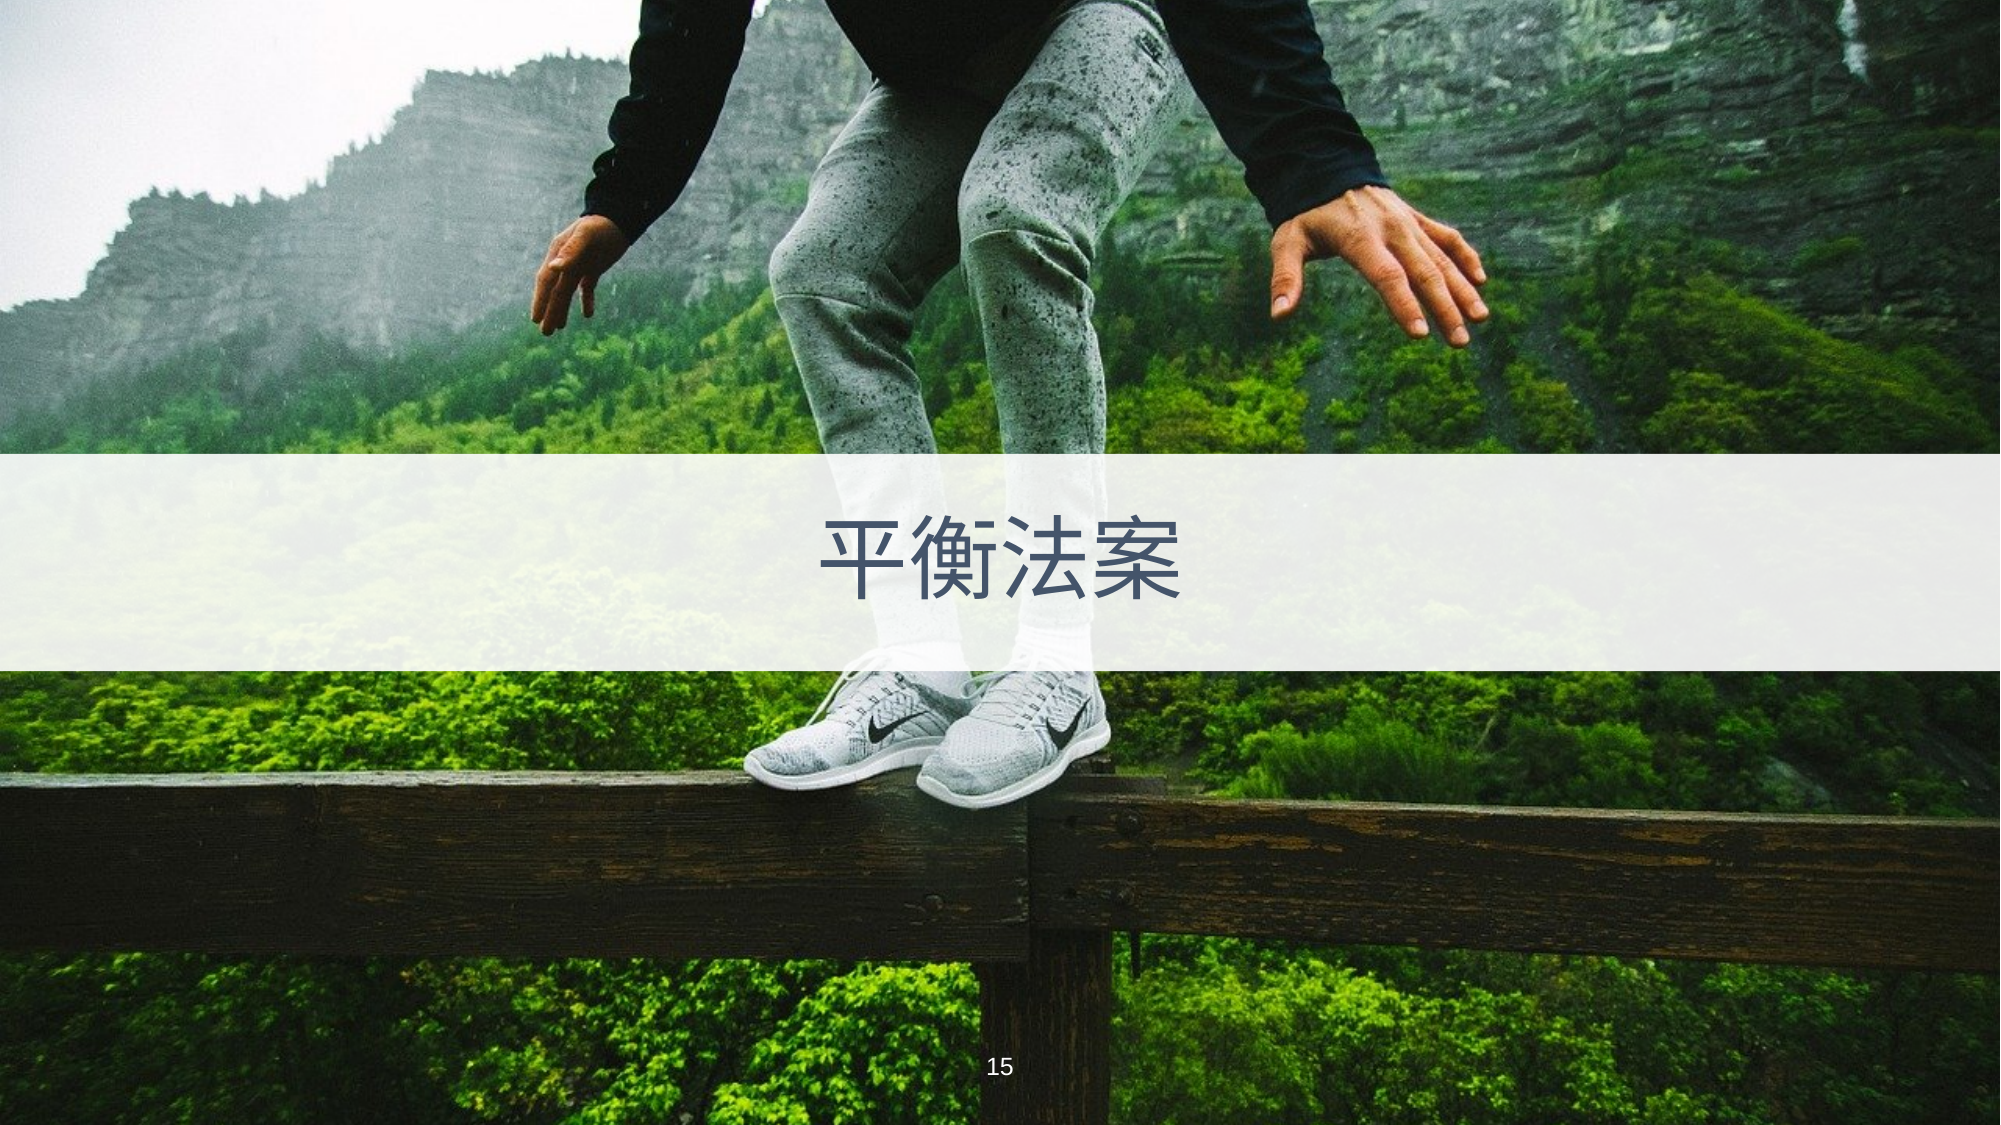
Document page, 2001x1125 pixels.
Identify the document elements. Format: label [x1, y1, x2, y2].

list [0, 0, 2000, 1125]
